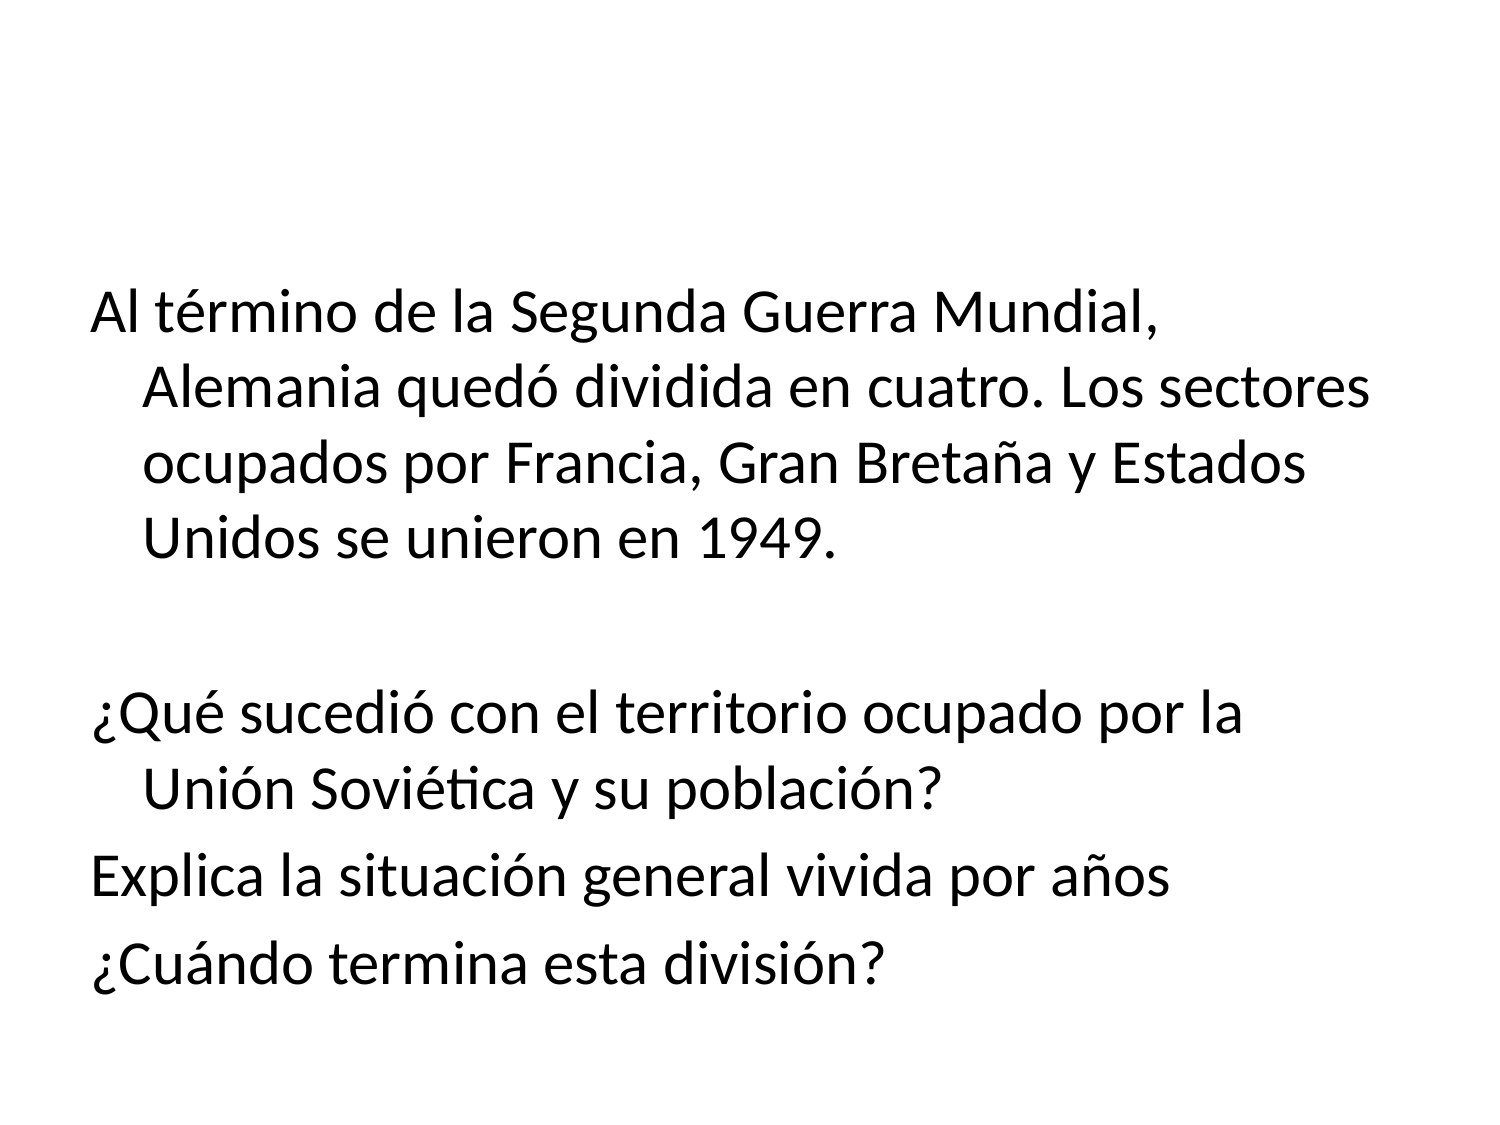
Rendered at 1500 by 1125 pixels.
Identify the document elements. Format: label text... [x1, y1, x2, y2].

list Al término de la Segunda Guerra Mundial, Alemania quedó dividida en cuatro. Los sectores ocupados por Francia, Gran Bretaña y Estados Unidos se unieron en 1949. ¿Qué sucedió con el territorio ocupado por la Unión Soviética y su población? Explica la situación general vivida por años ¿Cuándo termina esta división? [75, 262, 1425, 1005]
